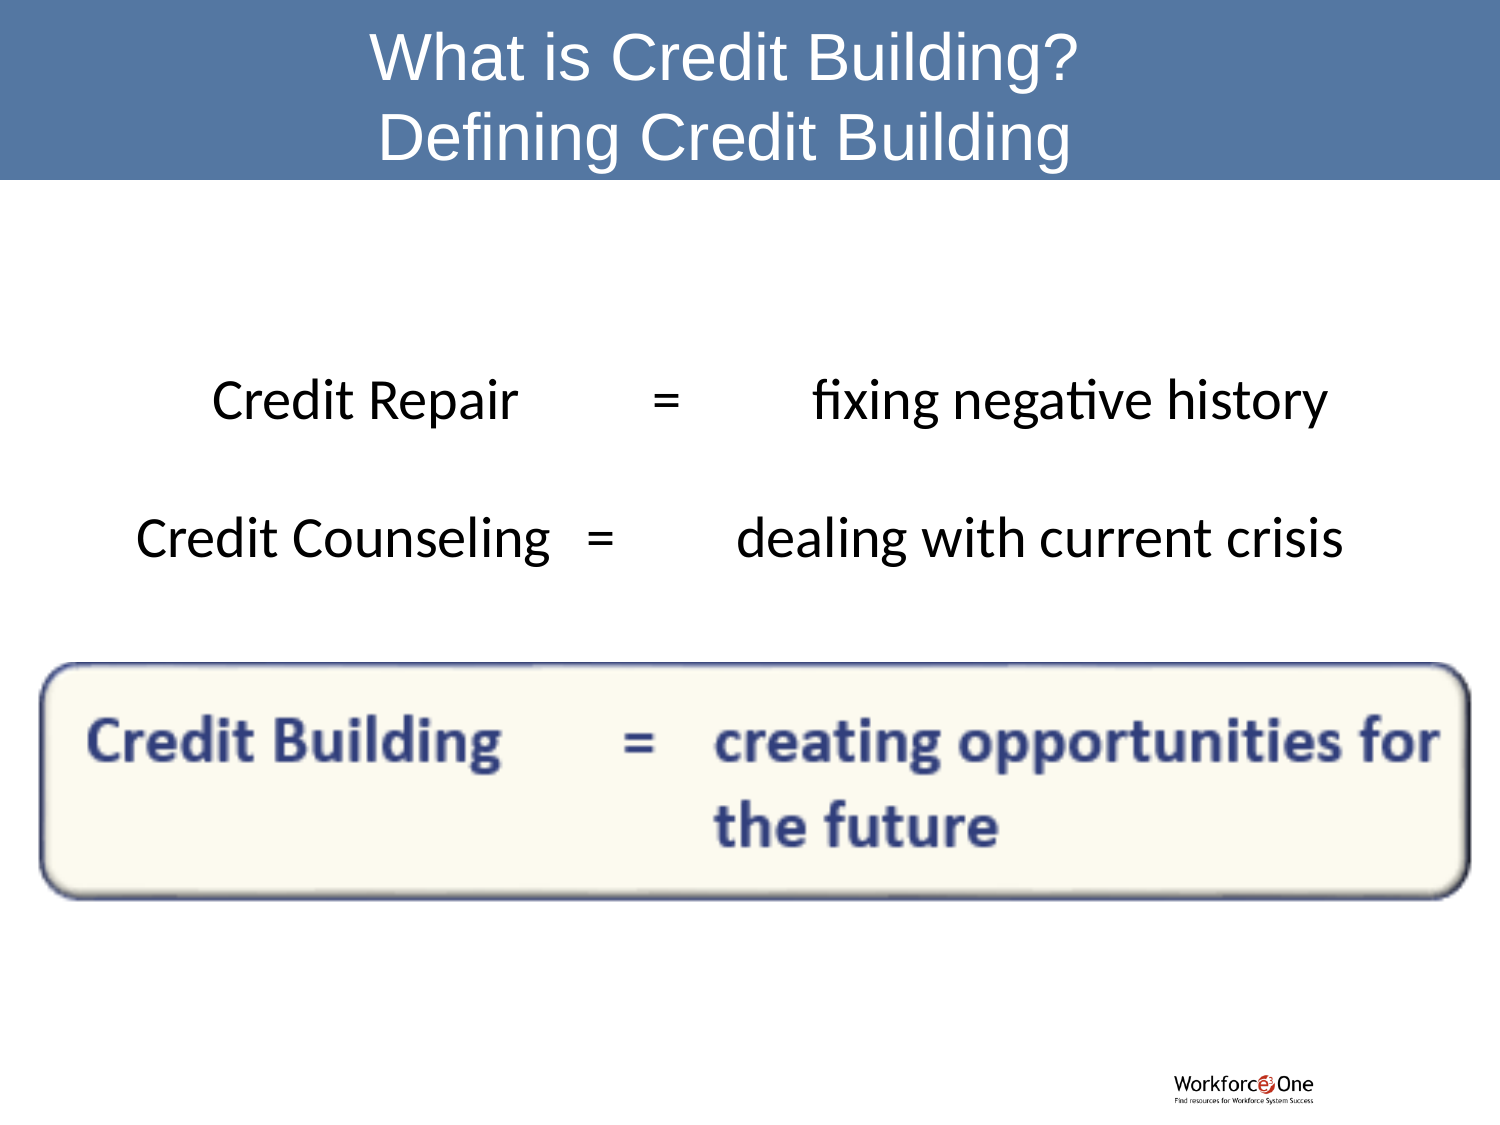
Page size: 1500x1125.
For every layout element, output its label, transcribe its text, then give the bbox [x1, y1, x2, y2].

text_box Credit Counseling = dealing with current crisis [37, 491, 1432, 627]
text_box What is Credit Building? Defining Credit Building [212, 24, 1238, 163]
picture [37, 661, 1476, 905]
text_box Credit Repair = fixing negative history [197, 353, 1361, 439]
picture [1162, 1049, 1325, 1125]
